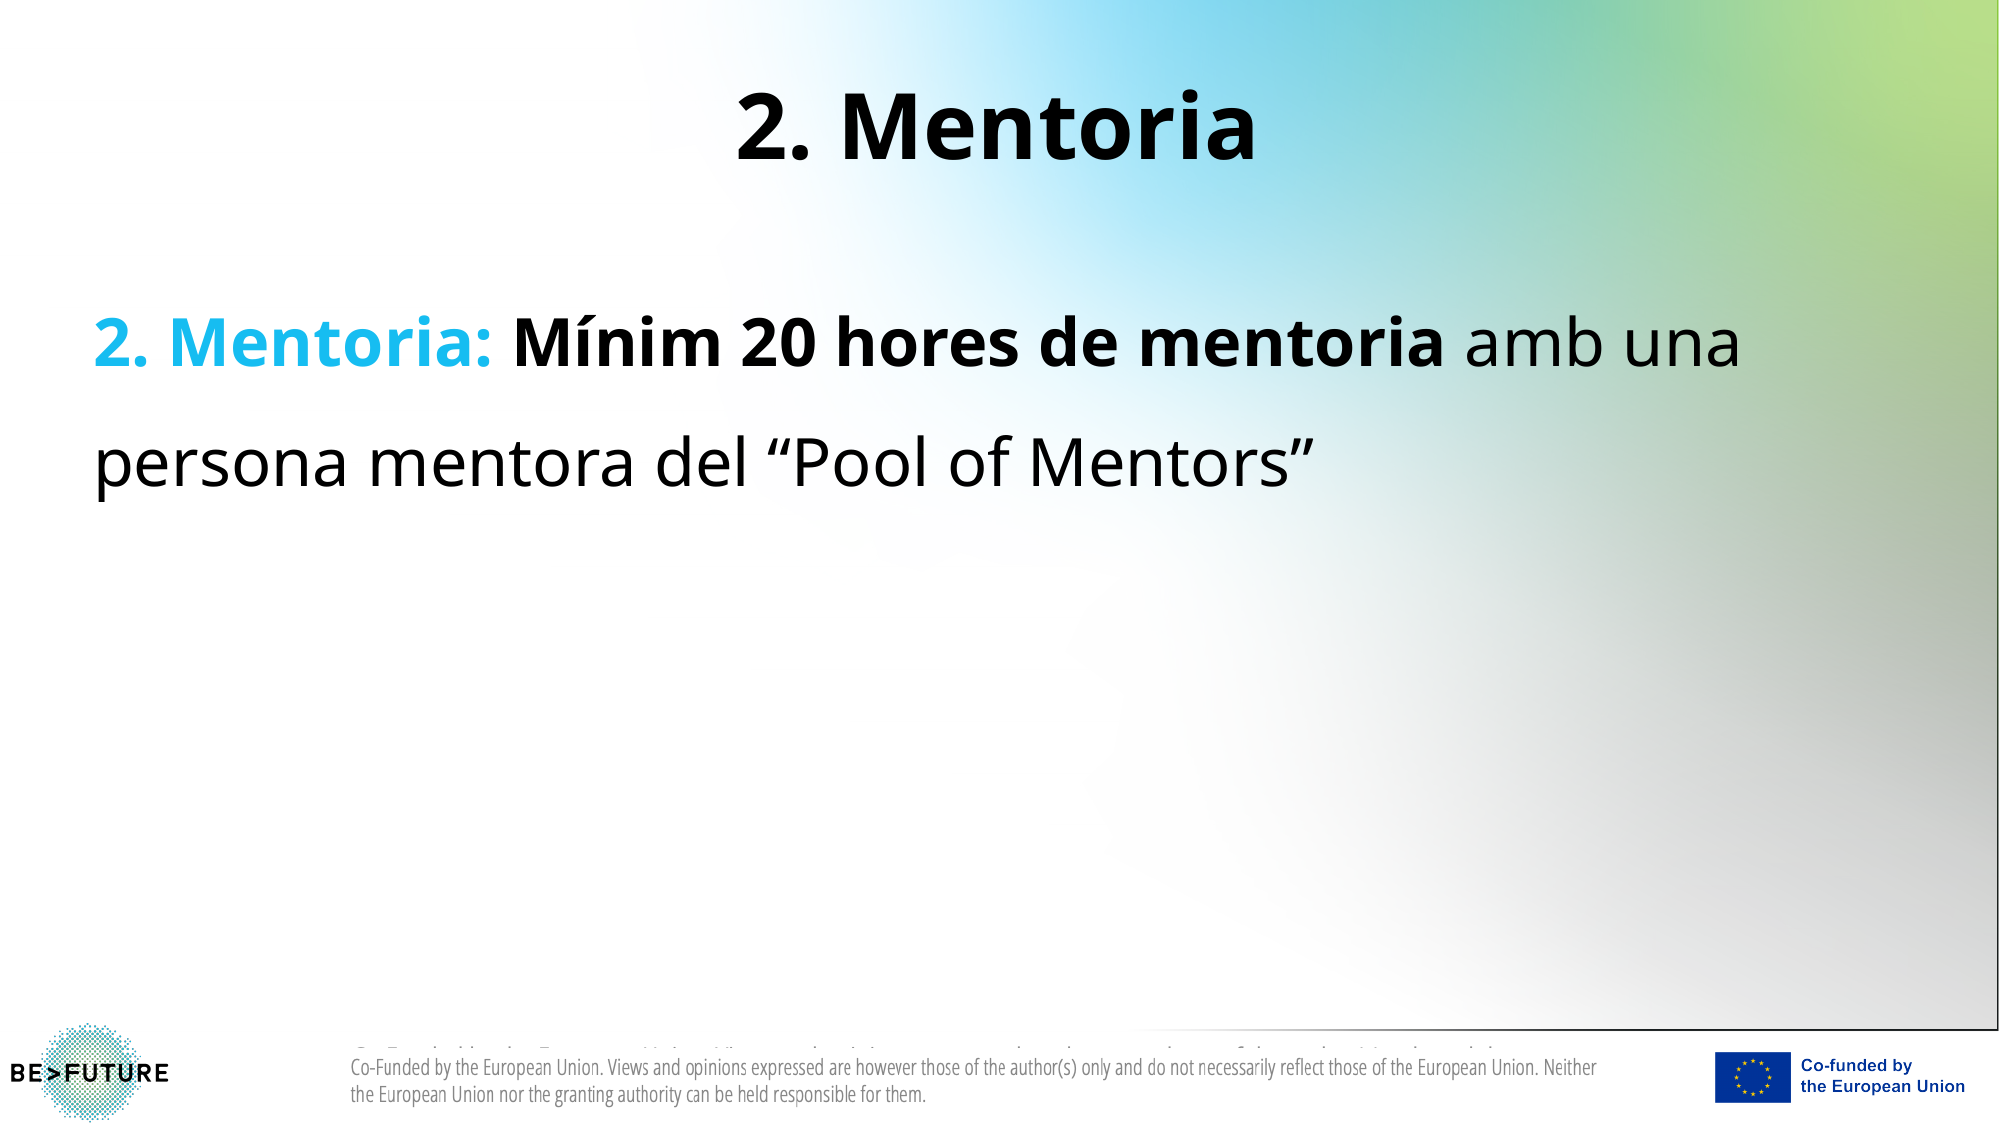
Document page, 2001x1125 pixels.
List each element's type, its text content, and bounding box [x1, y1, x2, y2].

picture [337, 1048, 1613, 1121]
title 2. Mentoria [135, 27, 1861, 189]
picture [0, 0, 2000, 1125]
text_box 2. Mentoria: Mínim 20 hores de mentoria amb una persona mentora del “Pool of Mentors” [78, 189, 1980, 570]
picture [1711, 1048, 1975, 1107]
